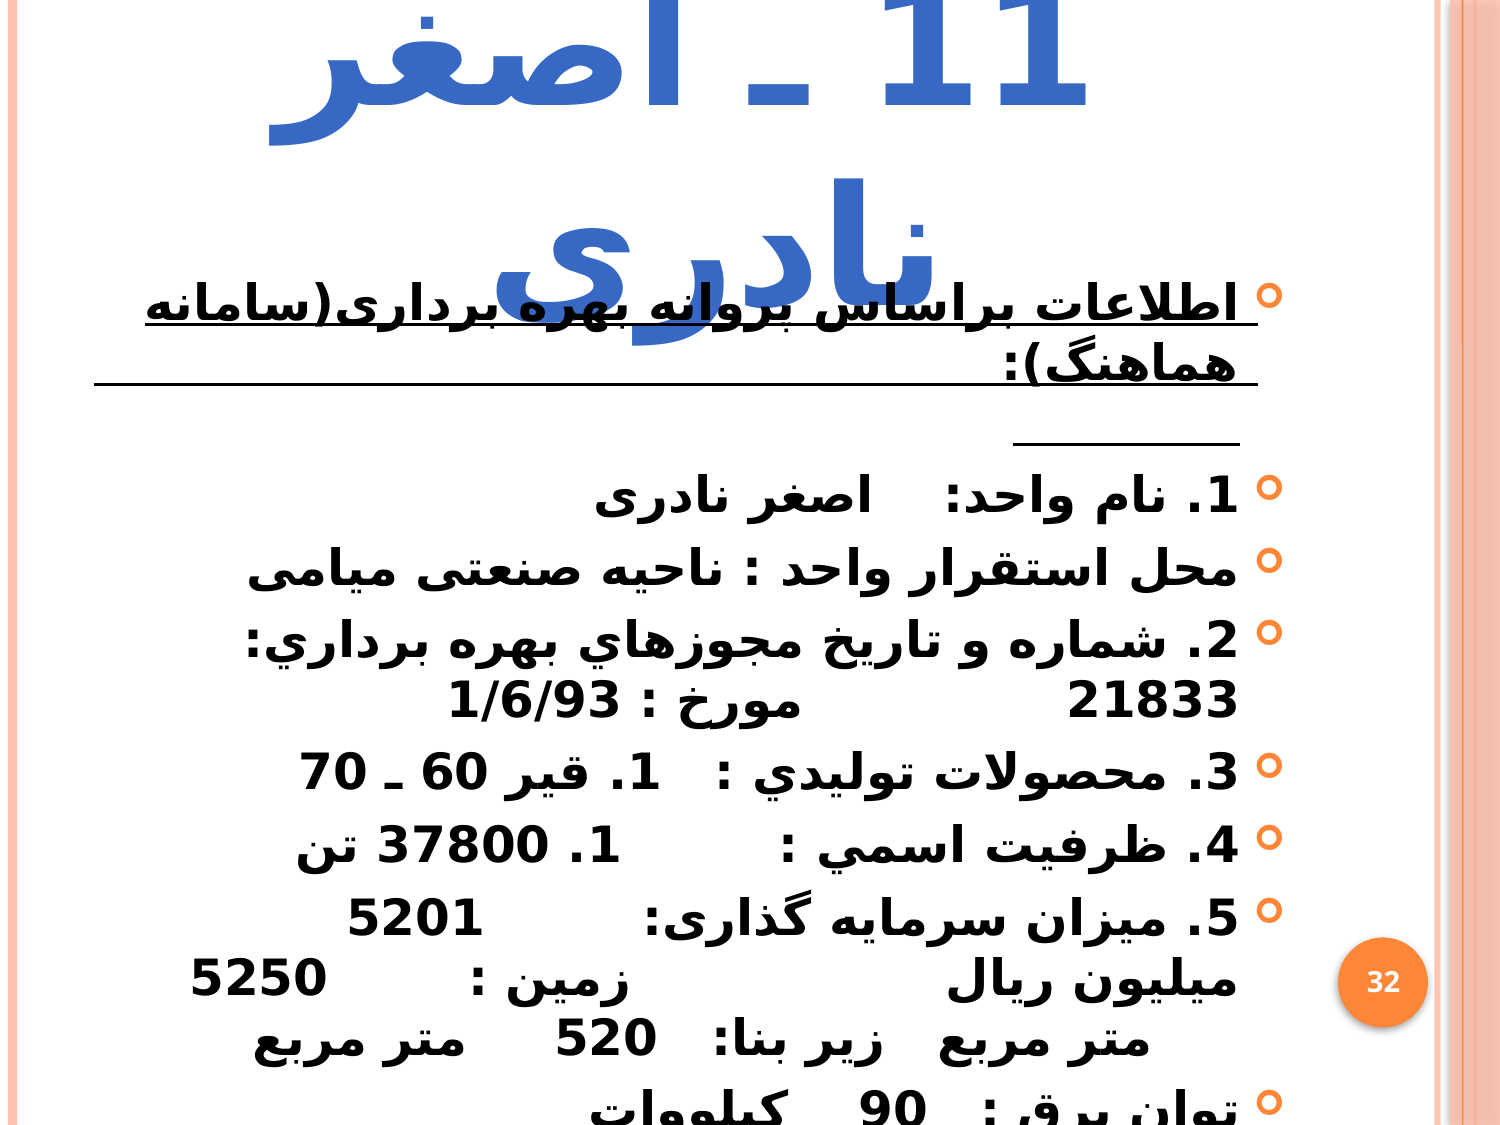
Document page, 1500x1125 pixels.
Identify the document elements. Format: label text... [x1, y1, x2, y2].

list اطلاعات براساس پروانه بهره برداری(سامانه هماهنگ): 1. نام واحد: اصغر نادری محل استقرار واحد : ناحیه صنعتی میامی 2. شماره و تاريخ مجوزهاي بهره برداري: 21833 مورخ : 1/6/93 3. محصولات توليدي : 1. قیر 60 ـ 70 4. ظرفيت اسمي : 1. 37800 تن 5. میزان سرمایه گذاری: 5201 میلیون ریال زمین : 5250 متر مربع زیر بنا: 520 متر مربع توان برق : 90 کیلووات 6. اشتغال طبق پروانه بهره برداری : 5 نفر [75, 262, 1300, 1062]
title 11 ـ اصغر نادری [75, 45, 1300, 233]
slide_number 32 [1333, 940, 1434, 1027]
